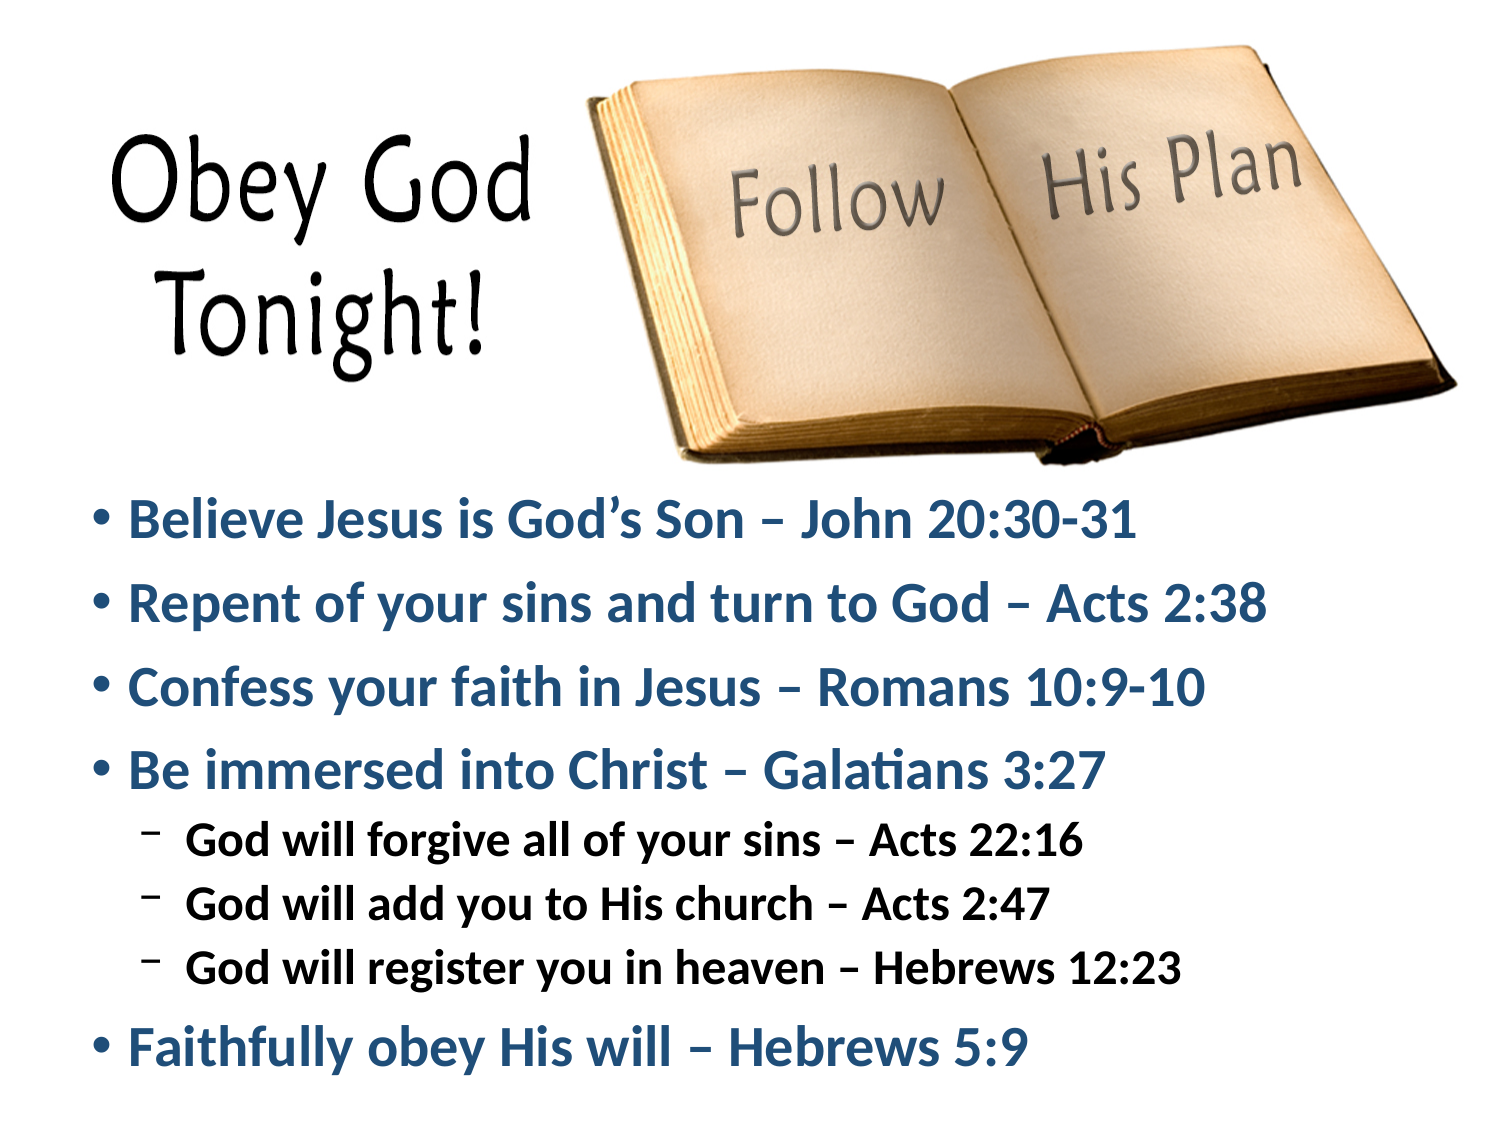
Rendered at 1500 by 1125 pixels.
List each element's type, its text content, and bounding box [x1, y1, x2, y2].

picture [0, 0, 1500, 1125]
list Believe Jesus is God’s Son – John 20:30-31 Repent of your sins and turn to God – Acts 2:38 Confess your faith in Jesus – Romans 10:9-10 Be immersed into Christ – Galatians 3:27 God will forgive all of your sins – Acts 22:16 God will add you to His church – Acts 2:47 God will register you in heaven – Hebrews 12:23 Faithfully obey His will – Hebrews 5:9 [76, 480, 1474, 1125]
